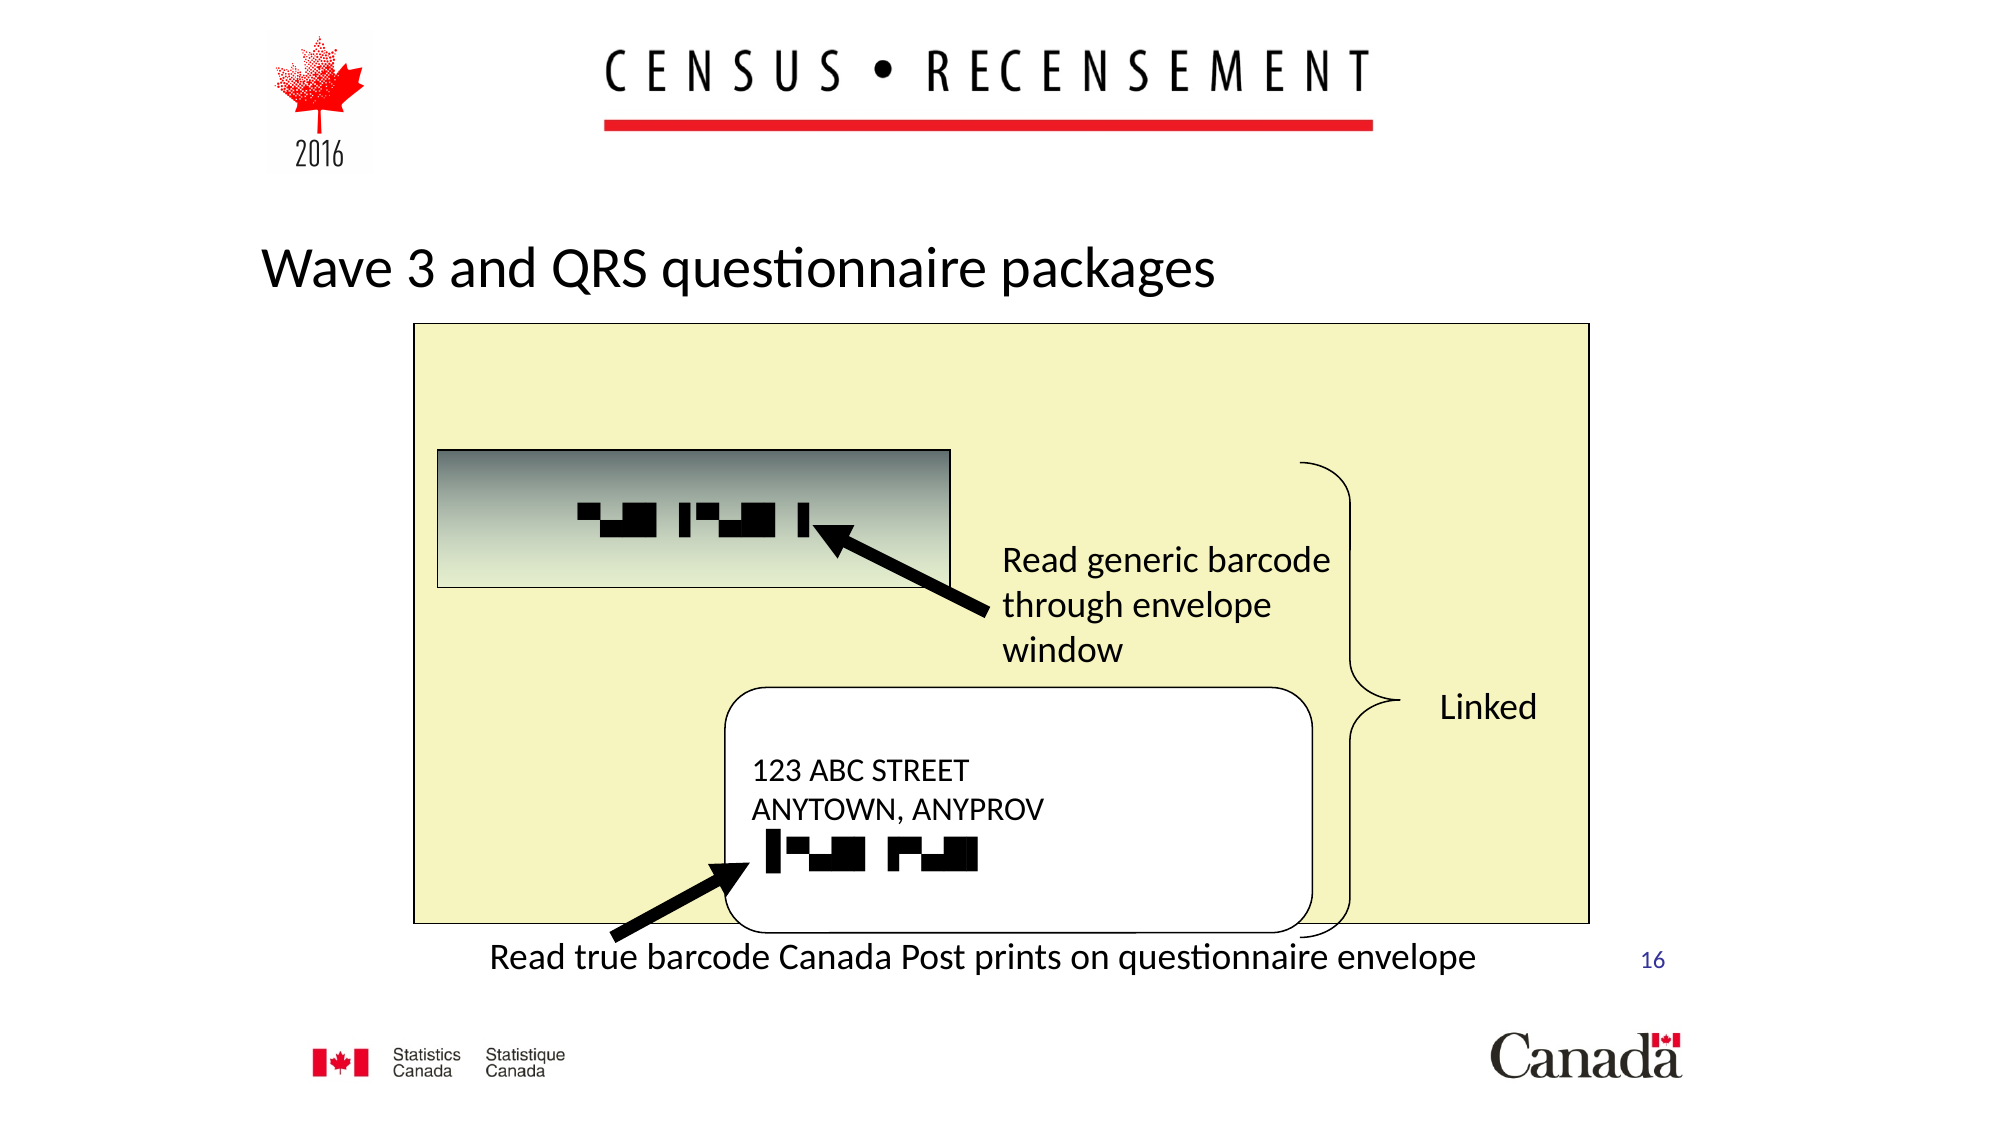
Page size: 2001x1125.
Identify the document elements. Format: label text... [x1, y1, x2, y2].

text_box Linked [1424, 674, 1650, 735]
text_box [1299, 462, 1400, 924]
text_box [812, 525, 987, 613]
text_box Read generic barcode through envelope window [987, 528, 1299, 678]
text_box Wave 3 and QRS questionnaire packages [247, 221, 1730, 1061]
text_box 123 ABC STREET ANYTOWN, ANYPROV ▐ ▀▄█▌▐▀▄█▌ [724, 687, 1299, 924]
picture [307, 1038, 571, 1086]
text_box [637, 862, 751, 924]
picture [598, 42, 1378, 135]
text_box [414, 323, 1589, 924]
picture [267, 30, 373, 174]
text_box Read true barcode Canada Post prints on questionnaire envelope [474, 924, 1588, 985]
text_box ▀▄█▌▐ ▀▄█▌▐ [437, 449, 950, 588]
picture [1484, 1023, 1690, 1089]
